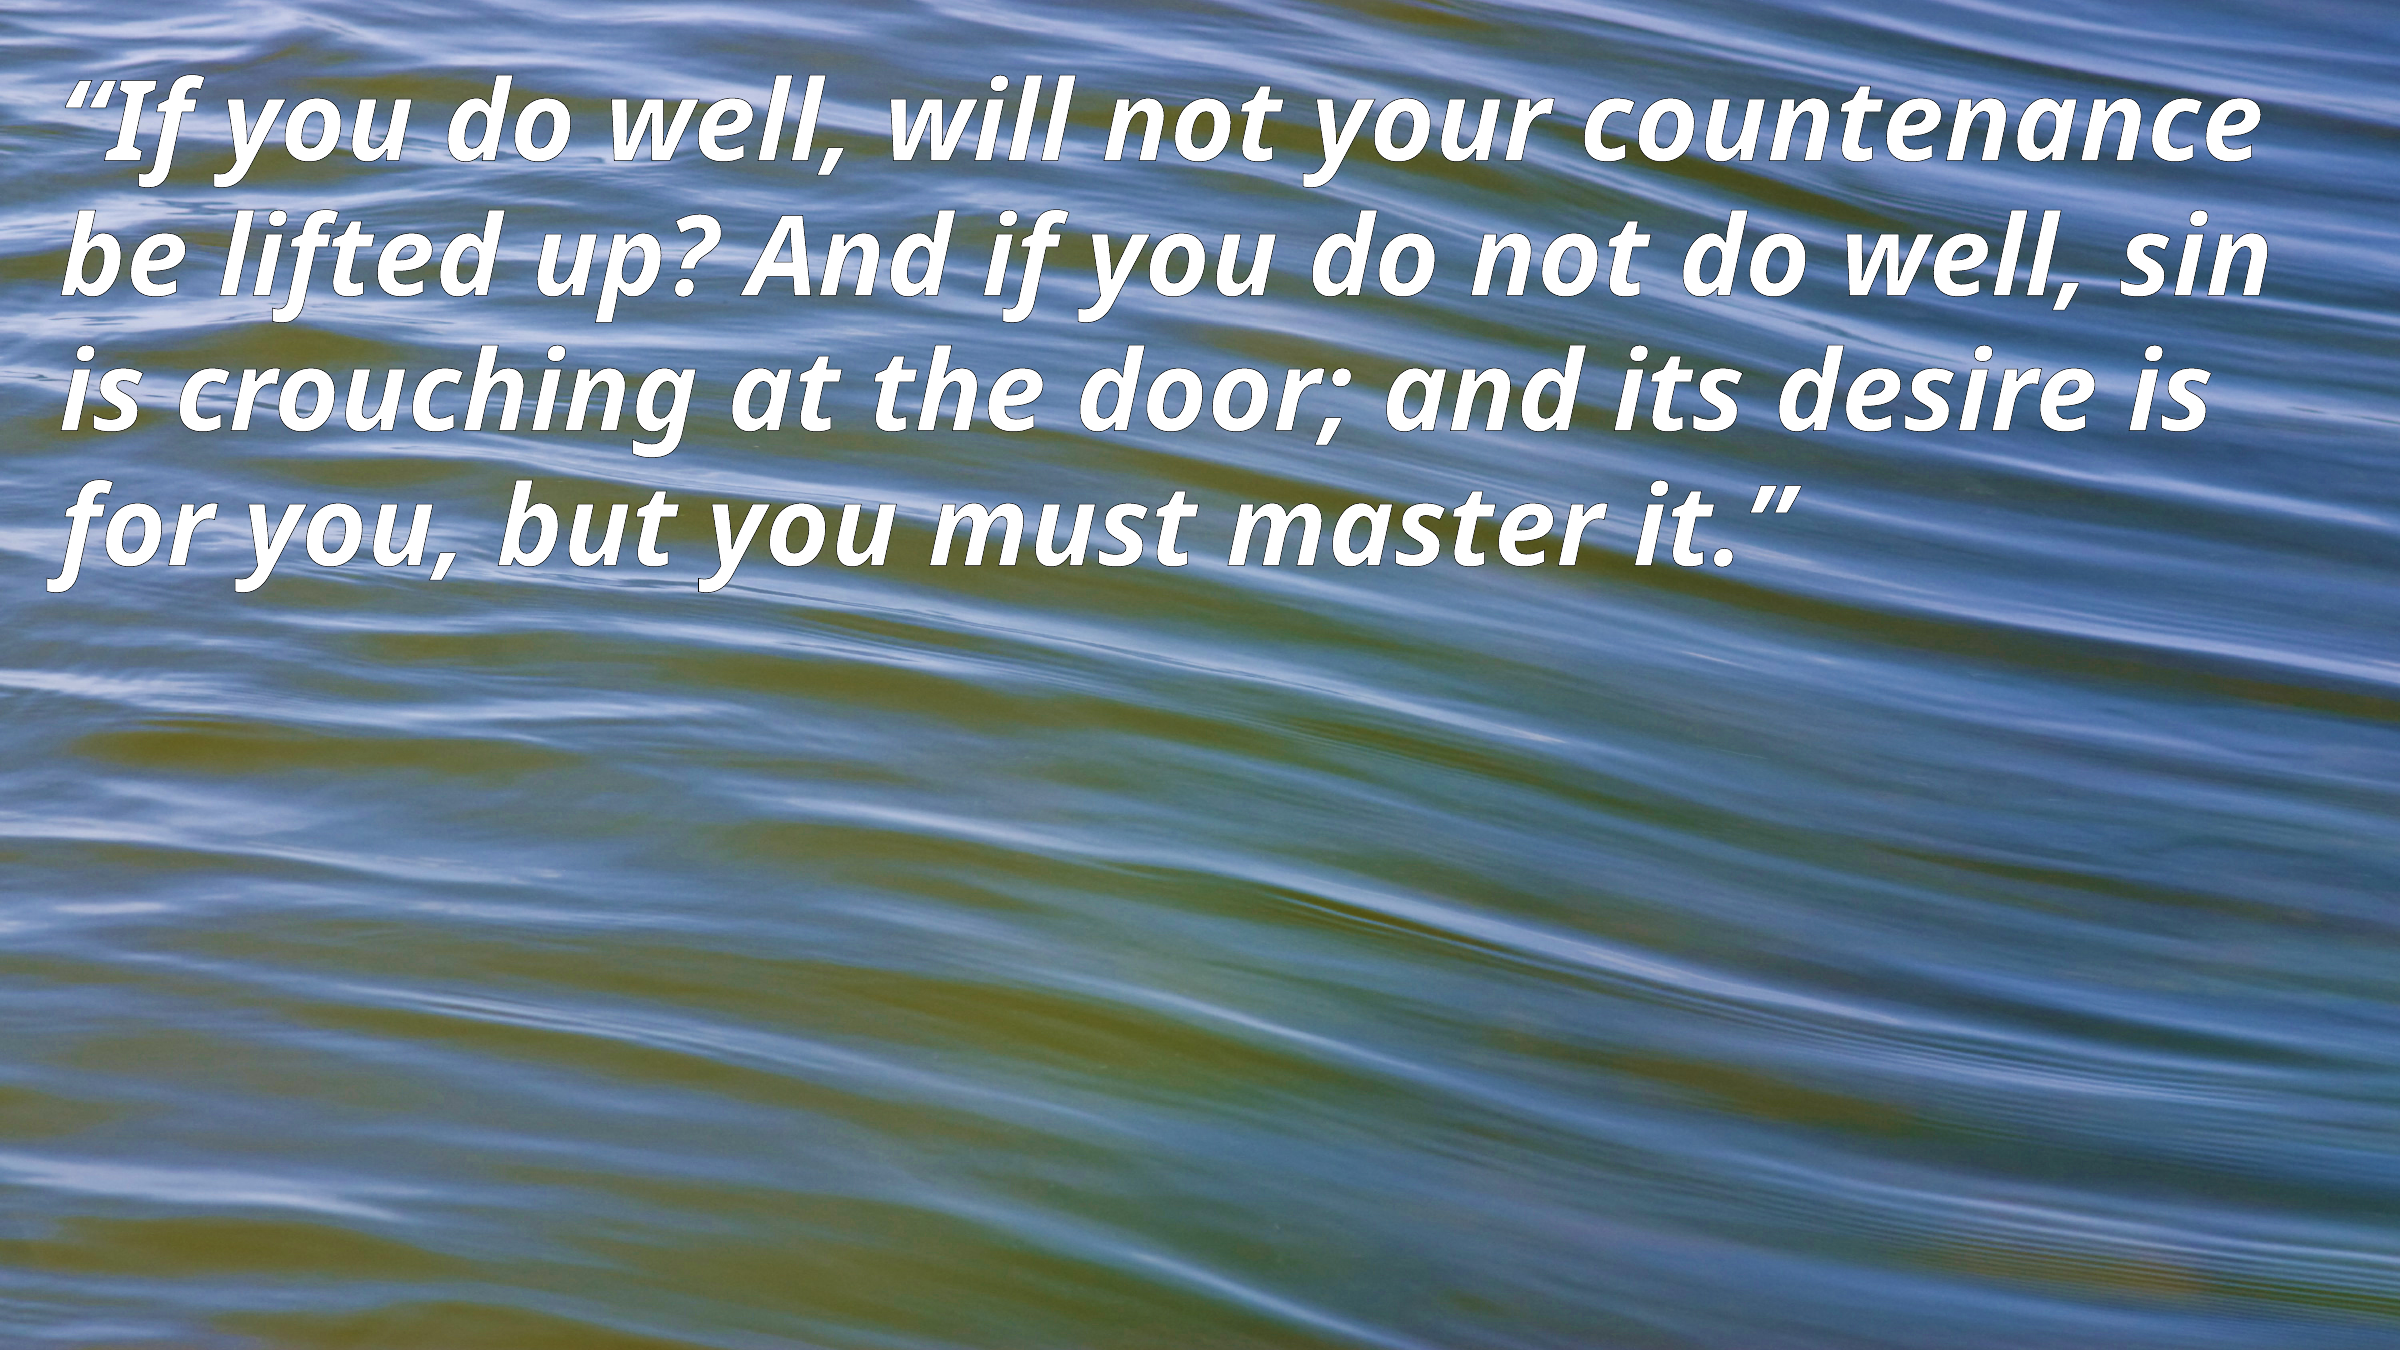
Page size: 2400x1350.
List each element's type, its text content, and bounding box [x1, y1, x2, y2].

picture [0, 0, 2400, 1350]
list “If you do well, will not your countenance be lifted up? And if you do not do well, sin is crouching at the door; and its desire is for you, but you must master it.” [37, 37, 2363, 1313]
